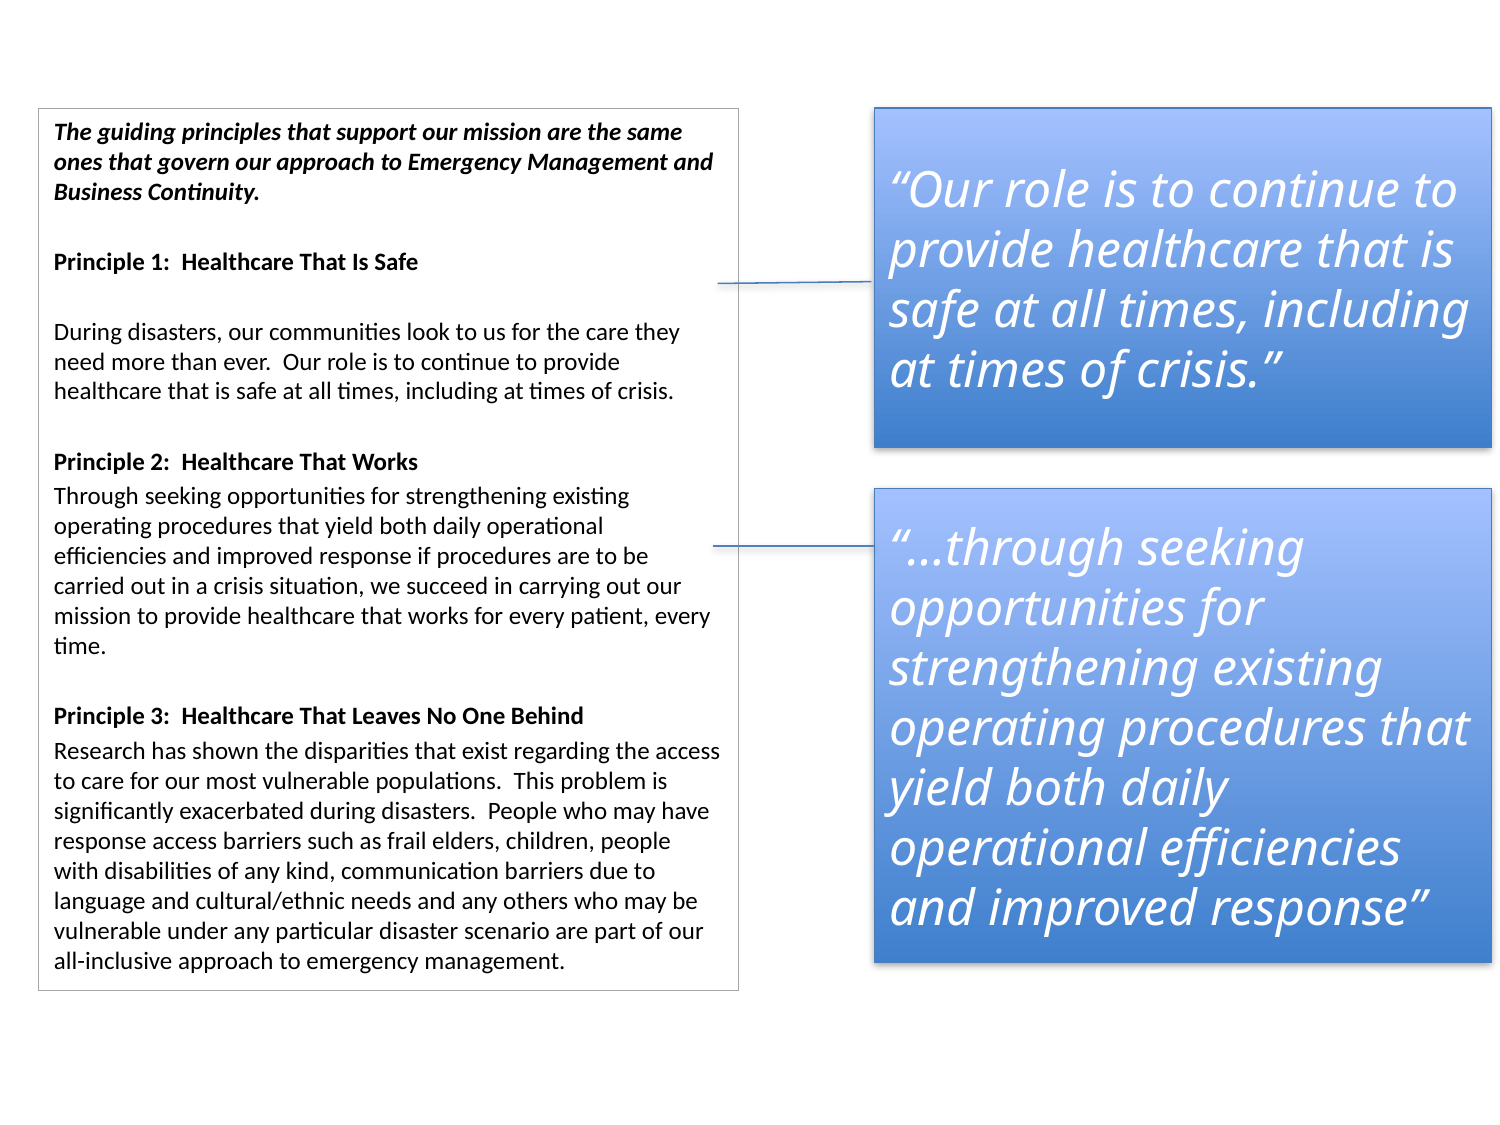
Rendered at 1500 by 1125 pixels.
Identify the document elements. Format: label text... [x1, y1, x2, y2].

text_box “Our role is to continue to provide healthcare that is safe at all times, including at times of crisis.” [874, 107, 1492, 448]
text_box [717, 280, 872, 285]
list The guiding principles that support our mission are the same ones that govern our approach to Emergency Management and Business Continuity. Principle 1: Healthcare That Is Safe During disasters, our communities look to us for the care they need more than ever. Our role is to continue to provide healthcare that is safe at all times, including at times of crisis. Principle 2: Healthcare That Works Through seeking opportunities for strengthening existing operating procedures that yield both daily operational efficiencies and improved response if procedures are to be carried out in a crisis situation, we succeed in carrying out our mission to provide healthcare that works for every patient, every time. Principle 3: Healthcare That Leaves No One Behind Research has shown the disparities that exist regarding the access to care for our most vulnerable populations. This problem is significantly exacerbated during disasters. People who may have response access barriers such as frail elders, children, people with disabilities of any kind, communication barriers due to language and cultural/ethnic needs and any others who may be vulnerable under any particular disaster scenario are part of our all-inclusive approach to emergency management. [38, 108, 739, 991]
text_box “…through seeking opportunities for strengthening existing operating procedures that yield both daily operational efficiencies and improved response” [874, 488, 1492, 963]
